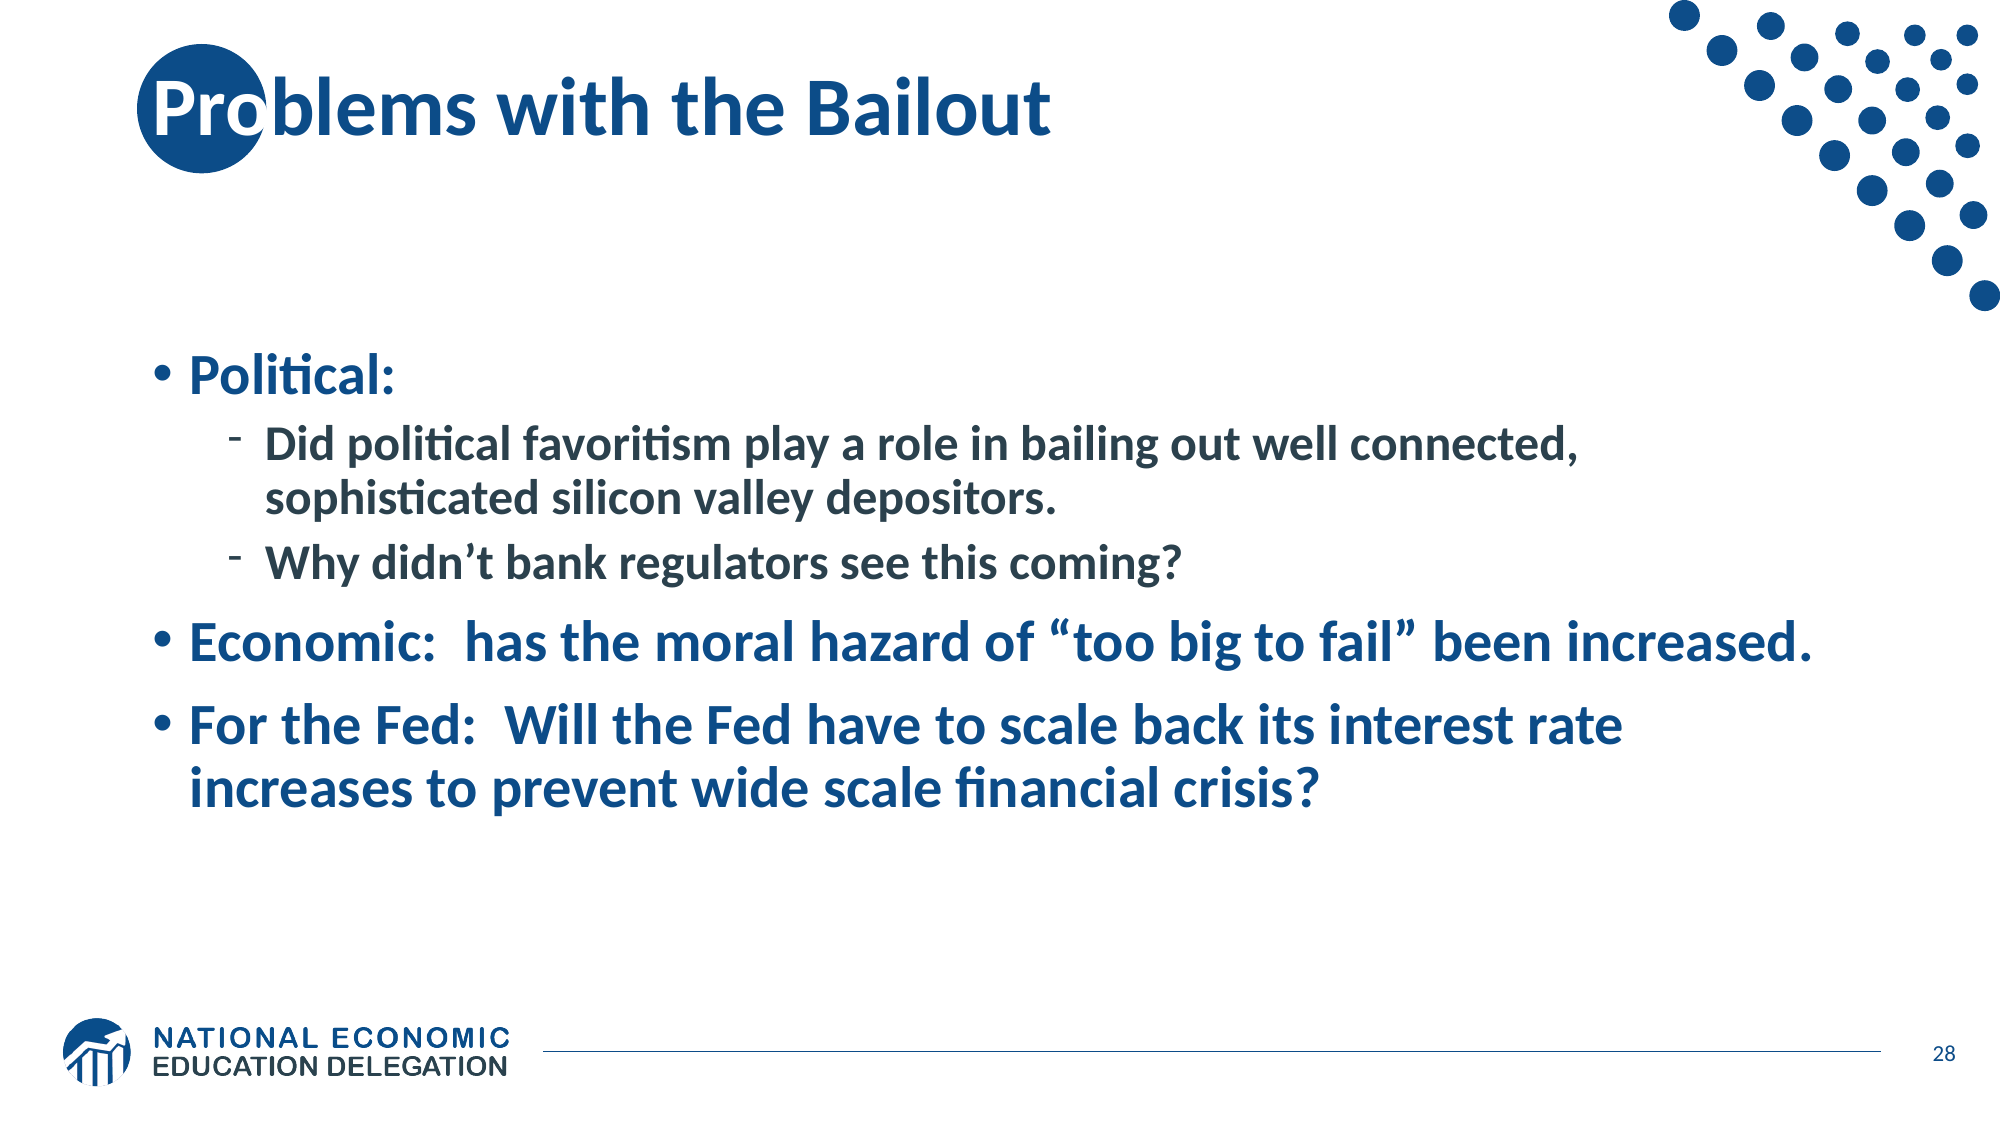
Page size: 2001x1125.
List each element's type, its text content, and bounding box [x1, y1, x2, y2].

picture [55, 1013, 520, 1091]
list Political: Did political favoritism play a role in bailing out well connected, sophisticated silicon valley depositors. Why didn’t bank regulators see this coming? Economic: has the moral hazard of “too big to fail” been increased. For the Fed: Will the Fed have to scale back its interest rate increases to prevent wide scale financial crisis? [137, 257, 1863, 972]
slide_number 28 [1521, 1022, 1972, 1082]
title Problems with the Bailout [137, 0, 1863, 218]
